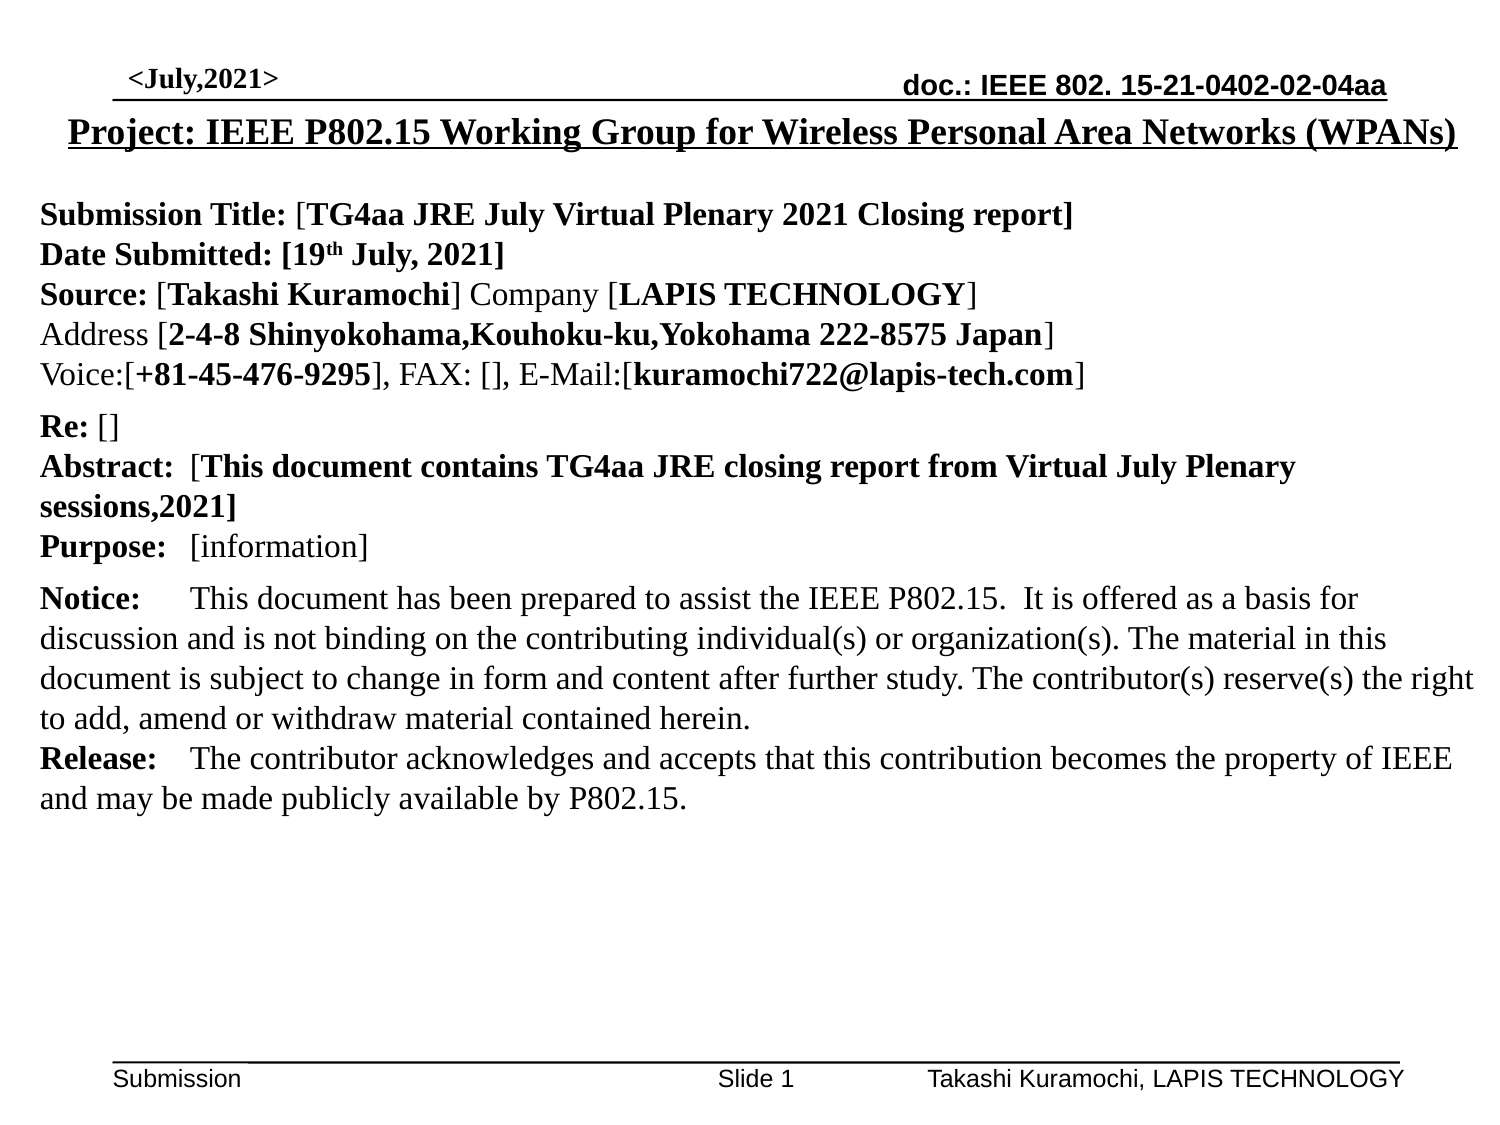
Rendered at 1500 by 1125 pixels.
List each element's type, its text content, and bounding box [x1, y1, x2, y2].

footer Takashi Kuramochi, LAPIS TECHNOLOGY [820, 1062, 1413, 1093]
text_box Project: IEEE P802.15 Working Group for Wireless Personal Area Networks (WPANs) Submission Title: [TG4aa JRE July Virtual Plenary 2021 Closing report] Date Submitted: [19th July, 2021] Source: [Takashi Kuramochi] Company [LAPIS TECHNOLOGY] Address [2-4-8 Shinyokohama,Kouhoku-ku,Yokohama 222-8575 Japan] Voice:[+81-45-476-9295], FAX: [], E-Mail:[kuramochi722@lapis-tech.com] Re: [] Abstract: [This document contains TG4aa JRE closing report from Virtual July Plenary sessions,2021] Purpose: [information] Notice: This document has been prepared to assist the IEEE P802.15. It is offered as a basis for discussion and is not binding on the contributing individual(s) or organization(s). The material in this document is subject to change in form and content after further study. The contributor(s) reserve(s) the right to add, amend or withdraw material contained herein. Release: The contributor acknowledges and accepts that this contribution becomes the property of IEEE and may be made publicly available by P802.15. [24, 99, 1500, 824]
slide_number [112, 46, 450, 107]
slide_number Slide 1 [709, 1062, 803, 1093]
